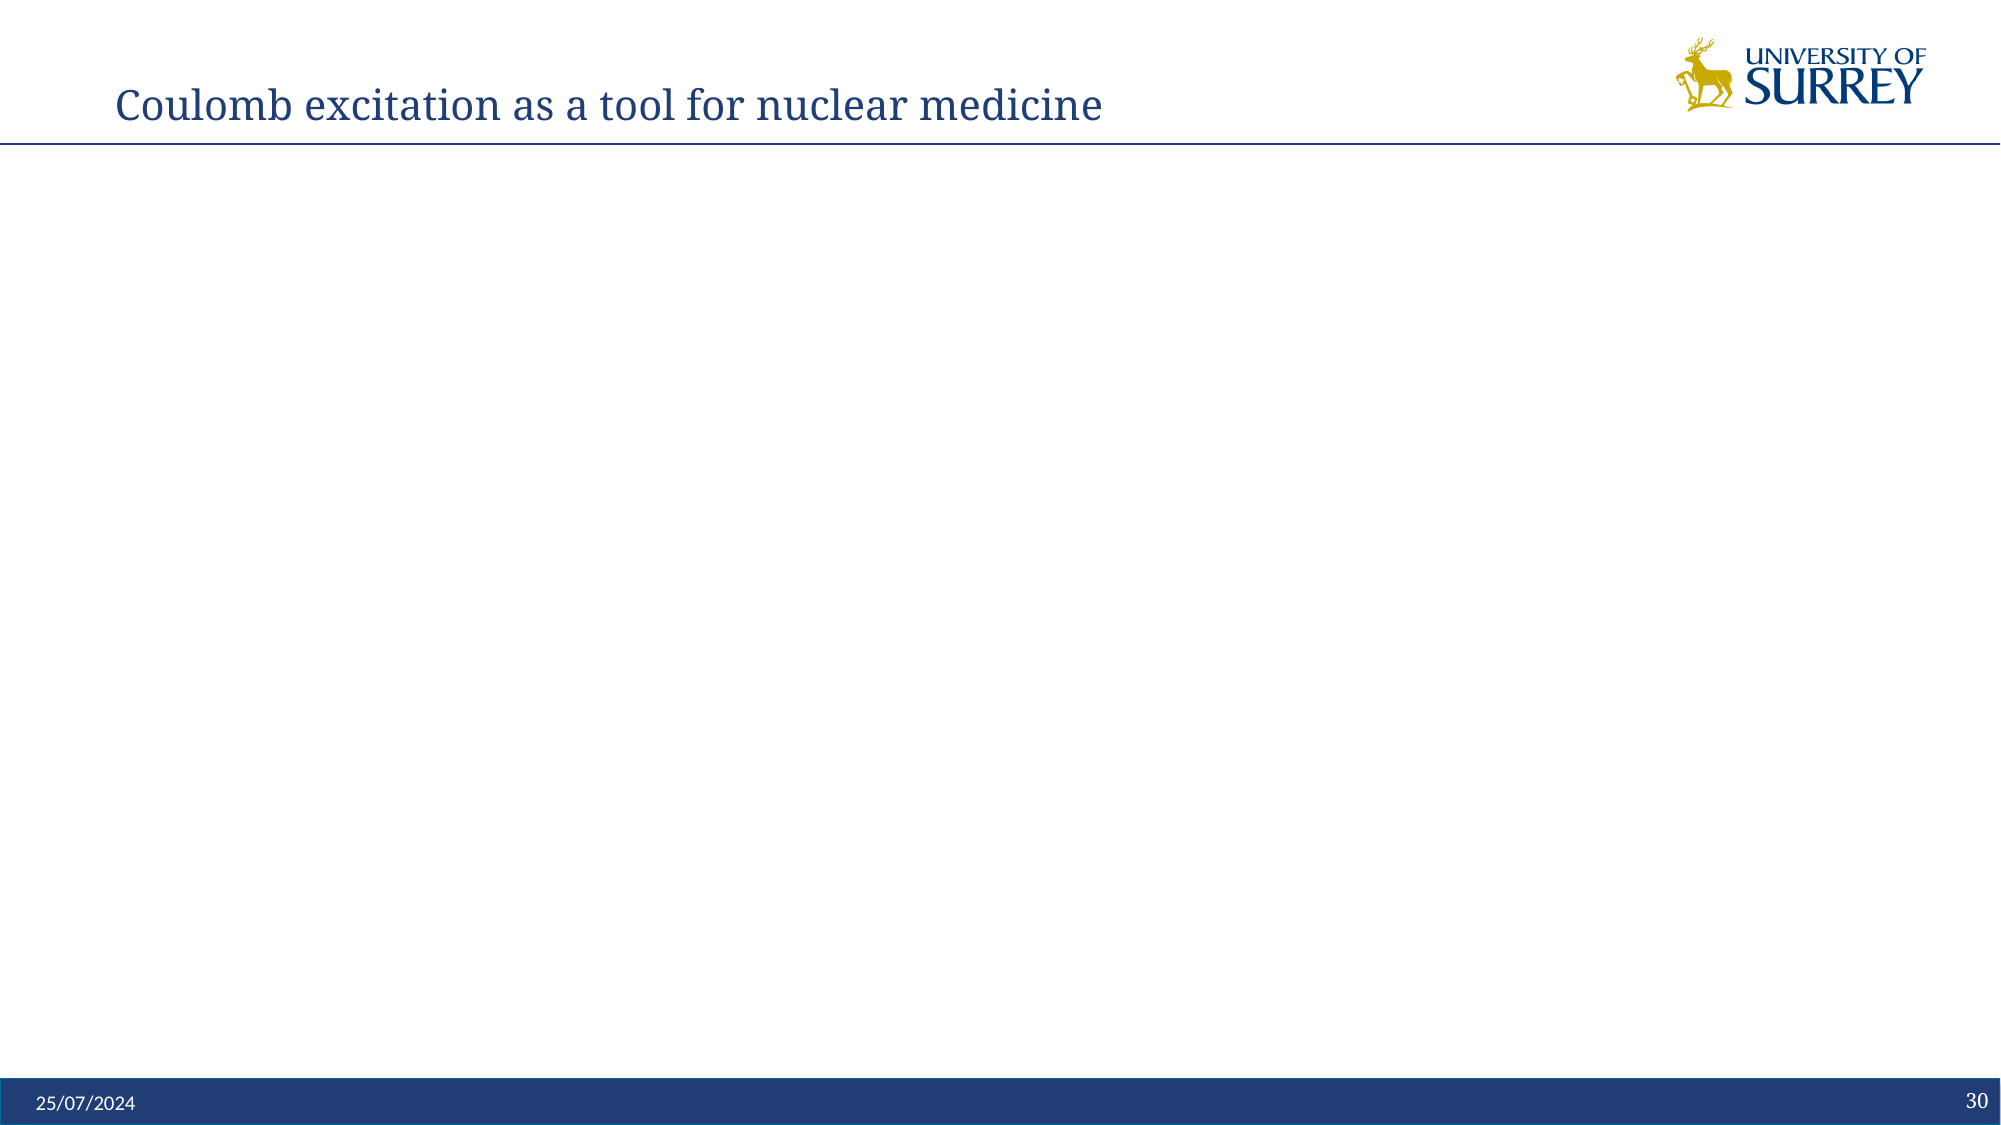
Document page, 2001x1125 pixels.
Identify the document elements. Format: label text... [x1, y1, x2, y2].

title Coulomb excitation as a tool for nuclear medicine [99, 69, 1752, 138]
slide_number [20, 1078, 466, 1125]
picture [1676, 37, 1926, 112]
slide_number 30 [1536, 1078, 2000, 1125]
